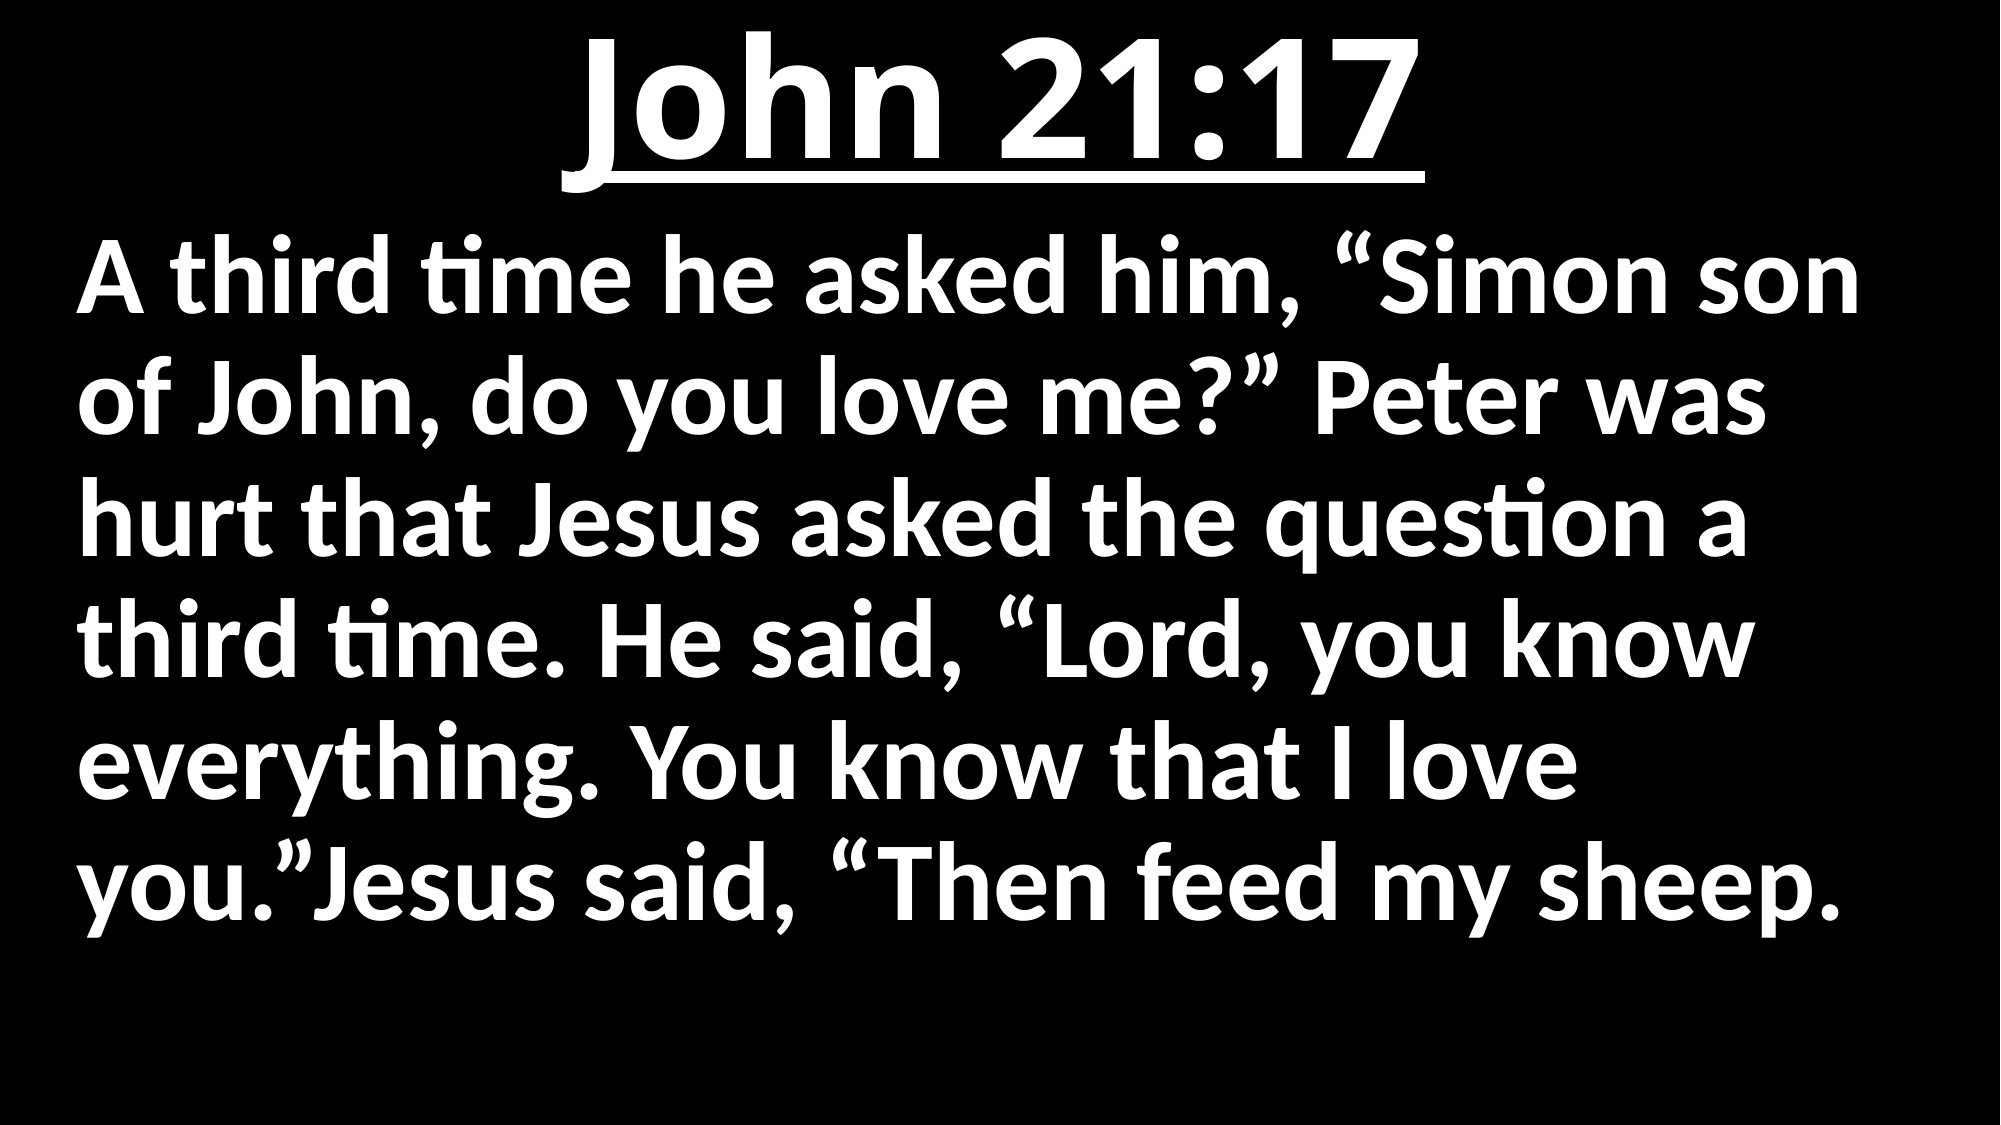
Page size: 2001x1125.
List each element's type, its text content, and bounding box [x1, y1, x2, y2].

list A third time he asked him, “Simon son of John, do you love me?” Peter was hurt that Jesus asked the question a third time. He said, “Lord, you know everything. You know that I love you.”Jesus said, “Then feed my sheep. [60, 208, 1920, 1014]
title John 21:17 [137, 0, 1863, 208]
